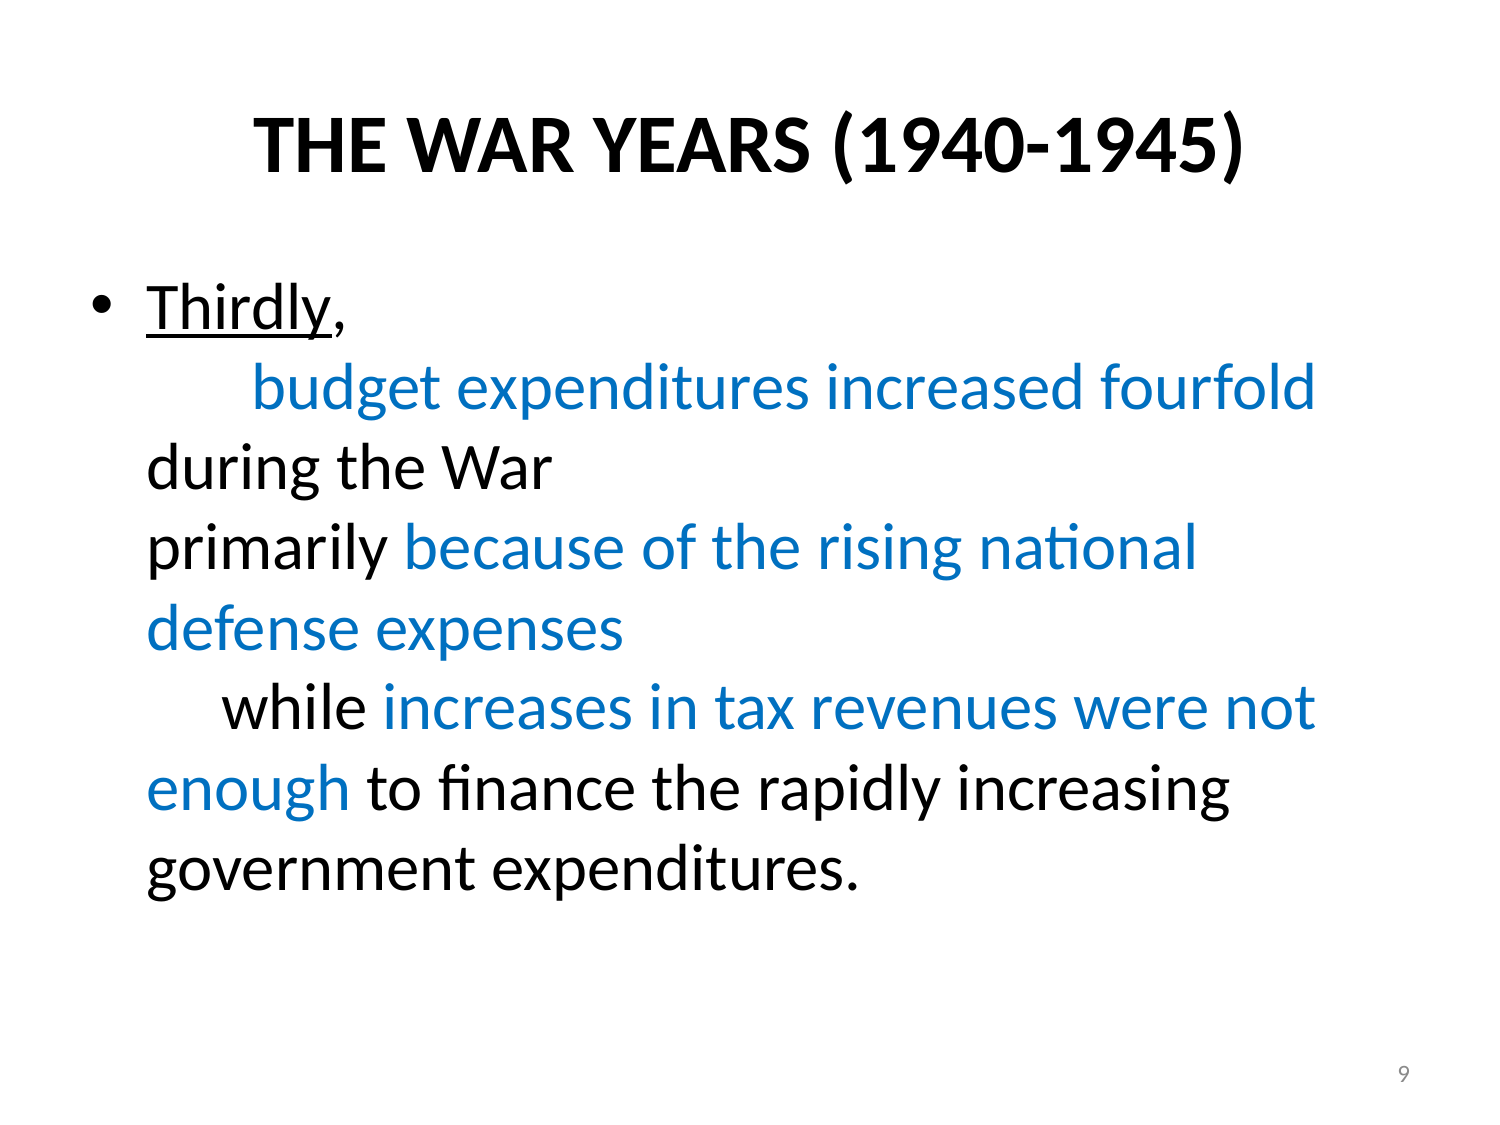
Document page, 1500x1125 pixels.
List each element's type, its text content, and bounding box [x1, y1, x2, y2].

title THE WAR YEARS (1940-1945) [75, 45, 1425, 233]
slide_number 9 [1074, 1042, 1425, 1103]
list Thirdly, budget expenditures increased fourfold during the War primarily because of the rising national defense expenses while increases in tax revenues were not enough to finance the rapidly increasing government expenditures. [75, 255, 1425, 1125]
